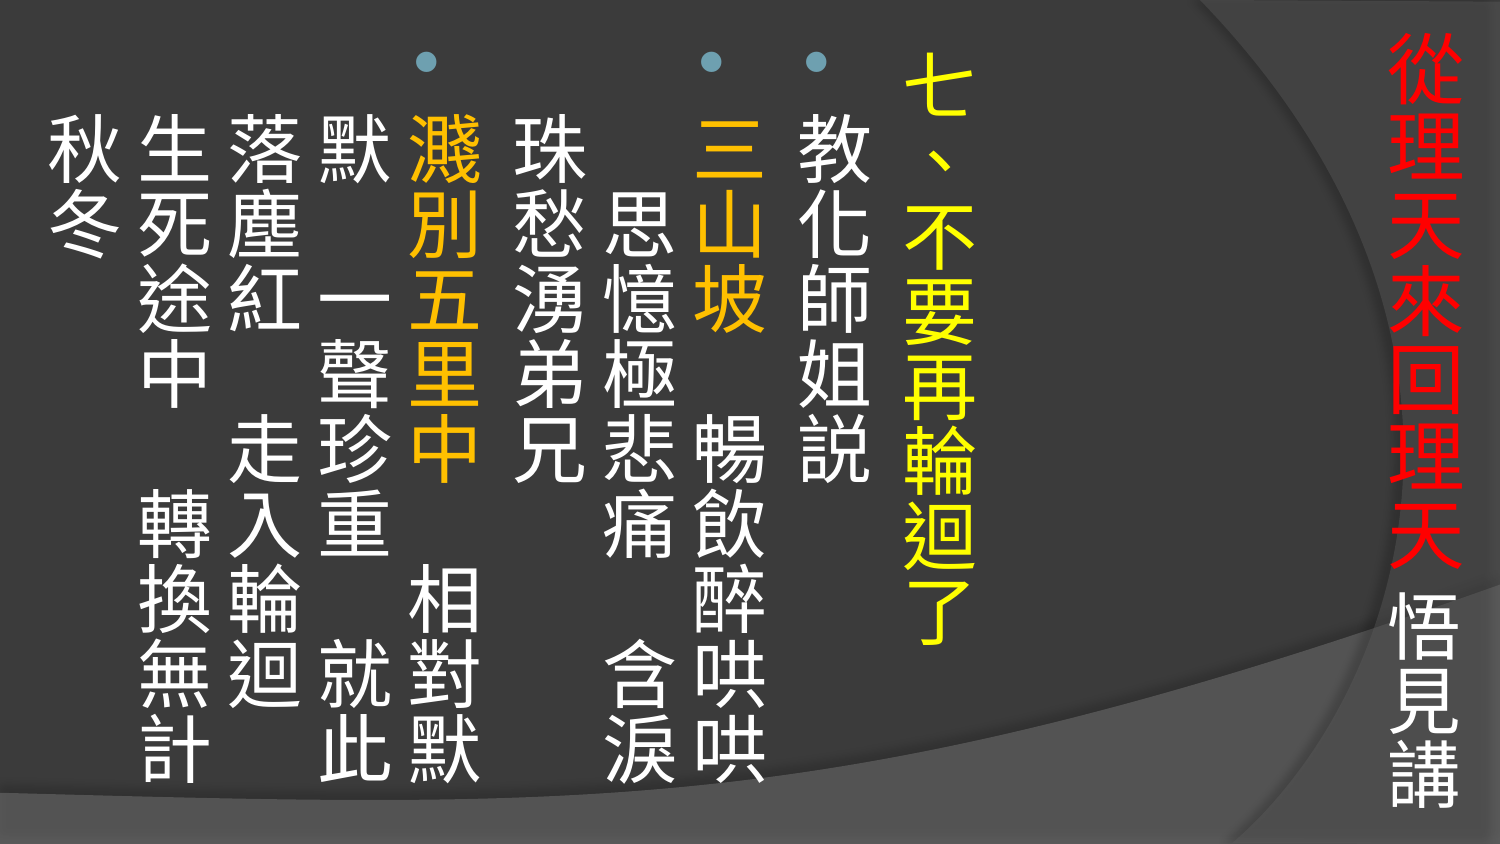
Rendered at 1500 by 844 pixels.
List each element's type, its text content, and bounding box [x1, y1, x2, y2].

list 七、不要再輪迴了 教化師姐説 三山坡 暢飲醉哄哄 思憶極悲痛 含淚珠愁湧弟兄 濺別五里中 相對默默 一聲珍重 就此落塵紅 走入輪迴 生死途中 轉換無計秋冬 [29, 27, 1365, 820]
title 從理天來回理天 悟見講 [1364, 21, 1483, 820]
